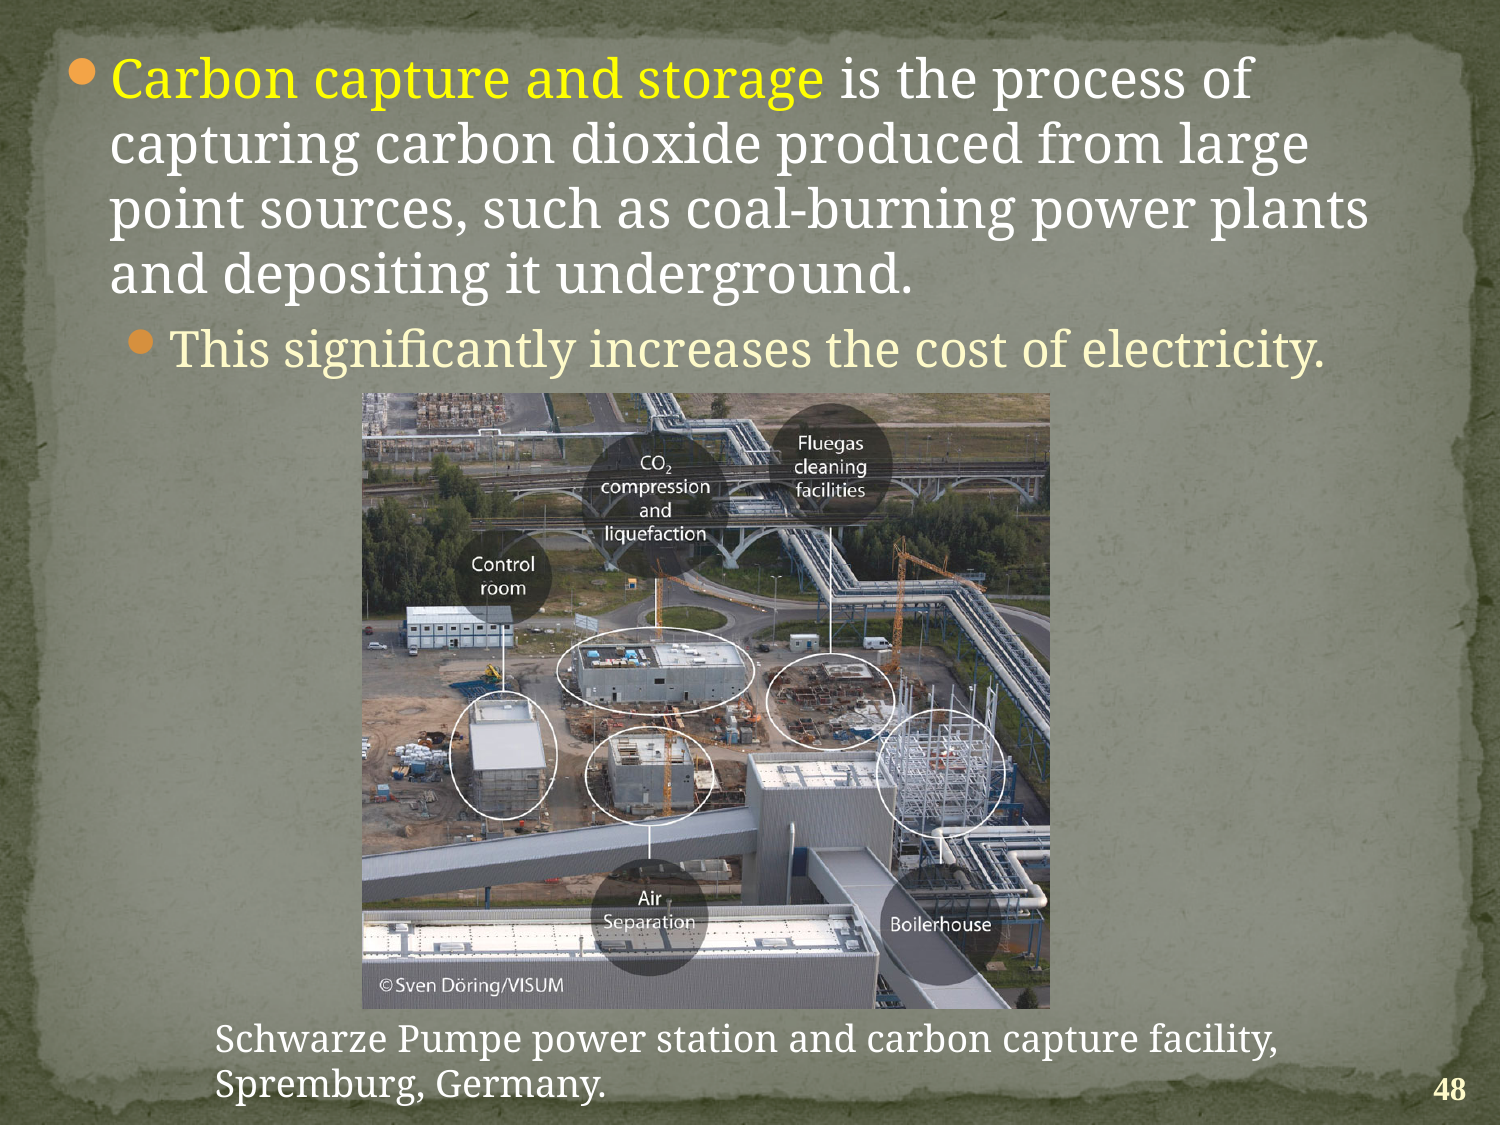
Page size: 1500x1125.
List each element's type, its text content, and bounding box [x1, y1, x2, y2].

picture [362, 393, 1050, 1009]
slide_number 48 [1400, 1050, 1500, 1125]
text_box Schwarze Pumpe power station and carbon capture facility, Spremburg, Germany. [200, 1008, 1438, 1113]
list Carbon capture and storage is the process of capturing carbon dioxide produced from large point sources, such as coal-burning power plants and depositing it underground. This significantly increases the cost of electricity. [50, 37, 1450, 1000]
